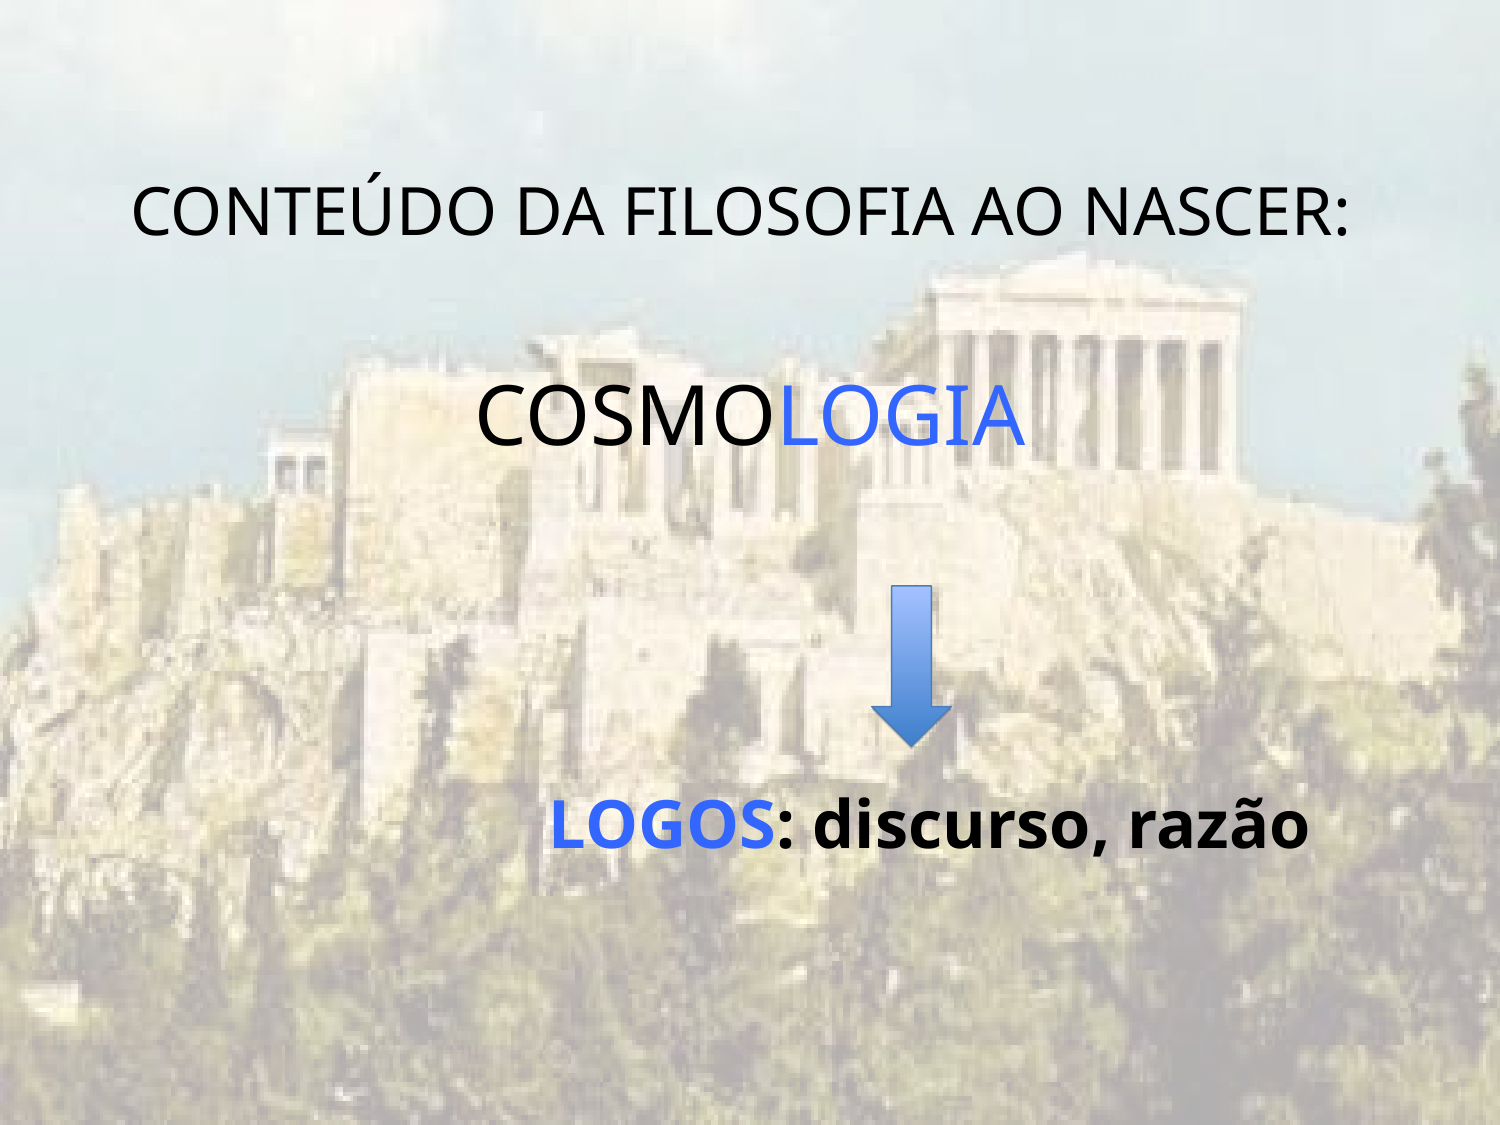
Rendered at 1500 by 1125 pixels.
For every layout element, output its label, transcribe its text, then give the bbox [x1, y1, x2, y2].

text_box [871, 585, 952, 747]
text_box LOGOS: discurso, razão [533, 774, 1500, 870]
text_box CONTEÚDO DA FILOSOFIA AO NASCER: COSMOLOGIA [75, 68, 1425, 1005]
